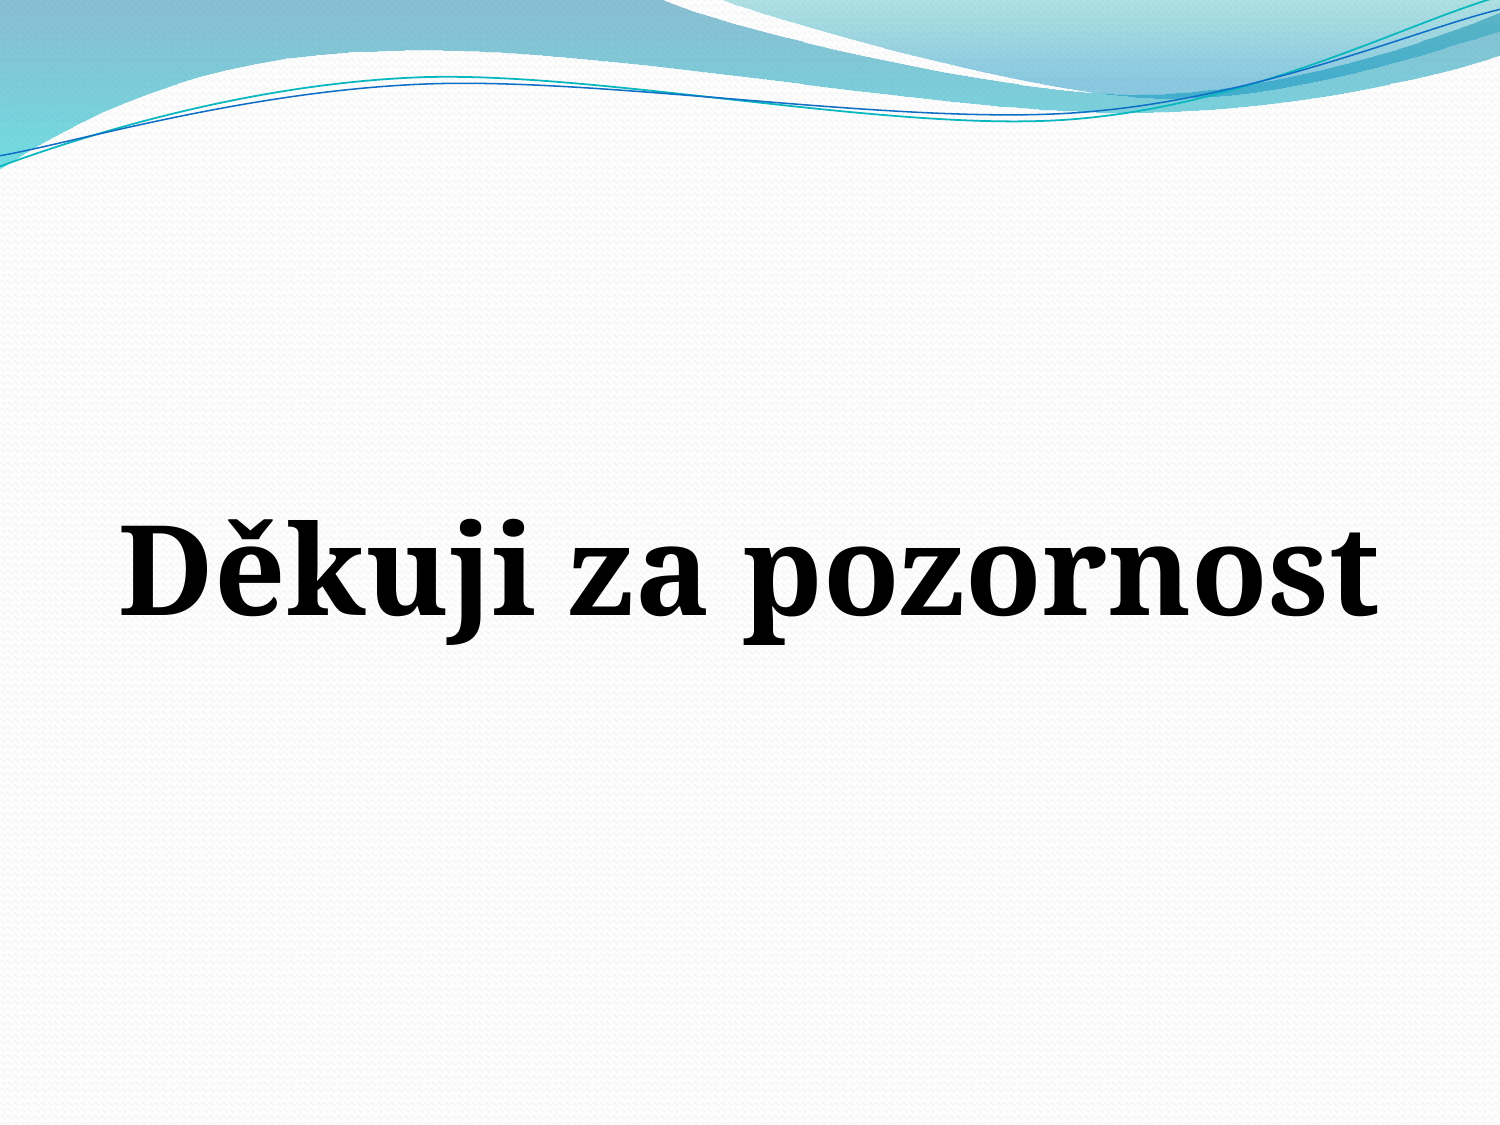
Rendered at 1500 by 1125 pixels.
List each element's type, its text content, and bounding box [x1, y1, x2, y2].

list Děkuji za pozornost [75, 317, 1425, 1038]
